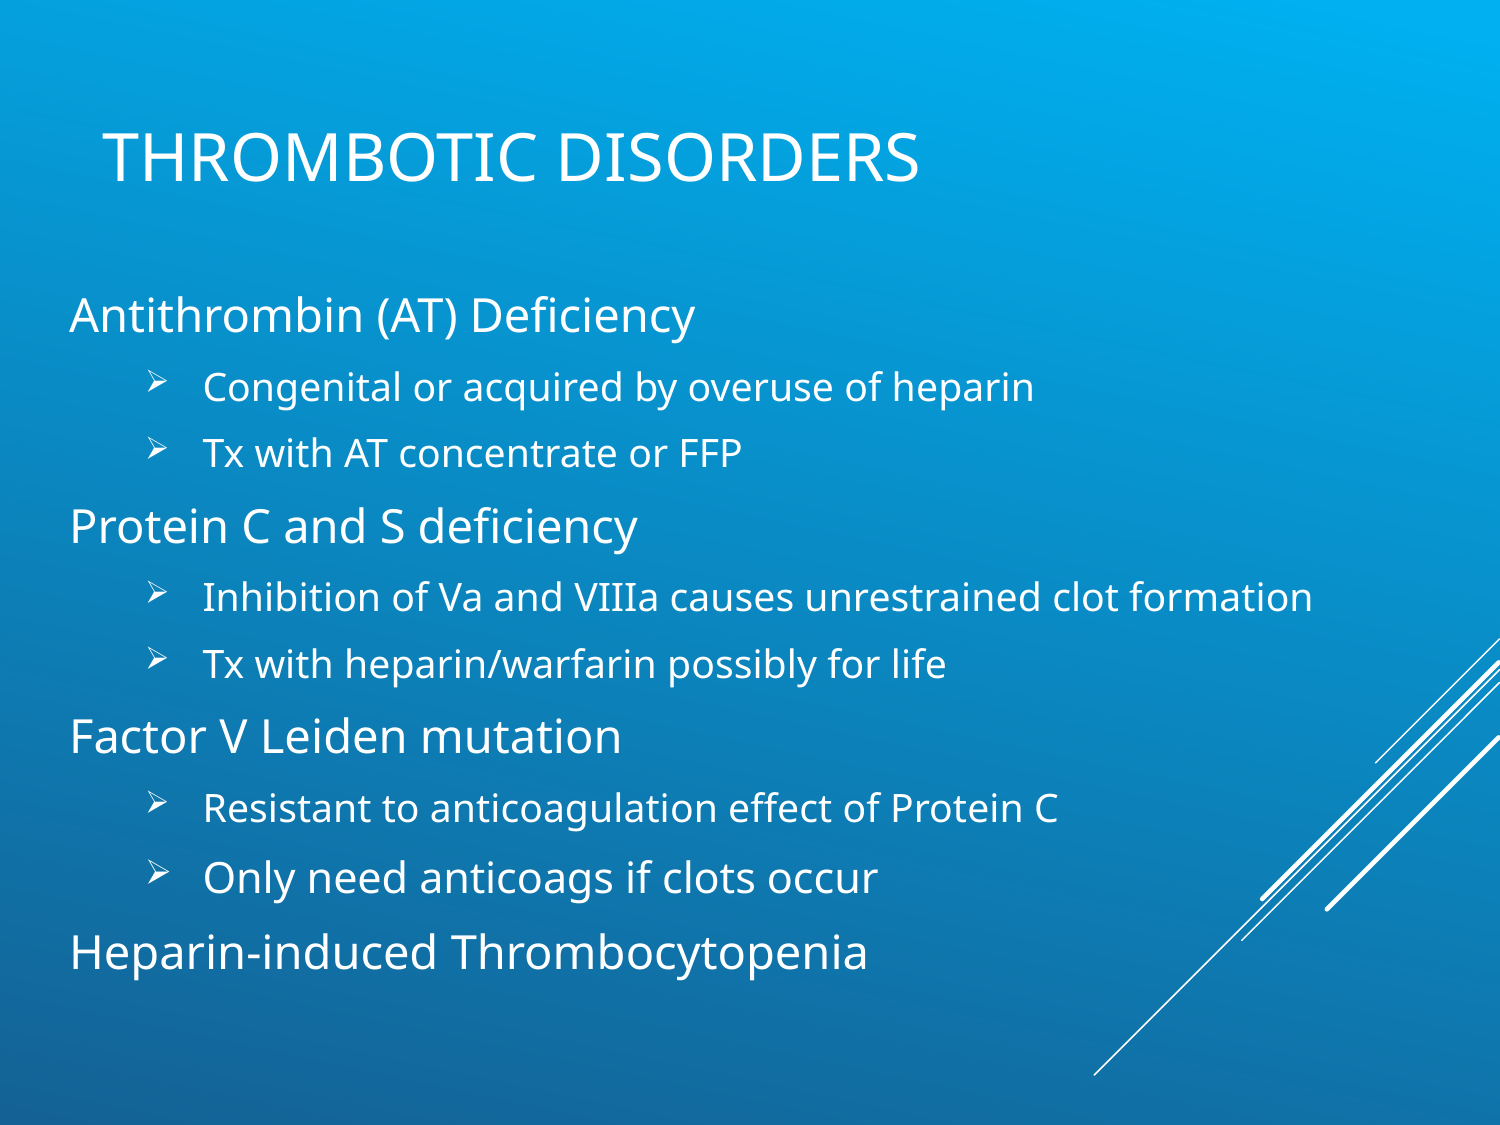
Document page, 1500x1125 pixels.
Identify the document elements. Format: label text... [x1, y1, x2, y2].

list Antithrombin (AT) Deficiency Congenital or acquired by overuse of heparin Tx with AT concentrate or FFP Protein C and S deficiency Inhibition of Va and VIIIa causes unrestrained clot formation Tx with heparin/warfarin possibly for life Factor V Leiden mutation Resistant to anticoagulation effect of Protein C Only need anticoags if clots occur Heparin-induced Thrombocytopenia [54, 278, 1445, 988]
title Thrombotic disorders [87, 80, 1138, 202]
